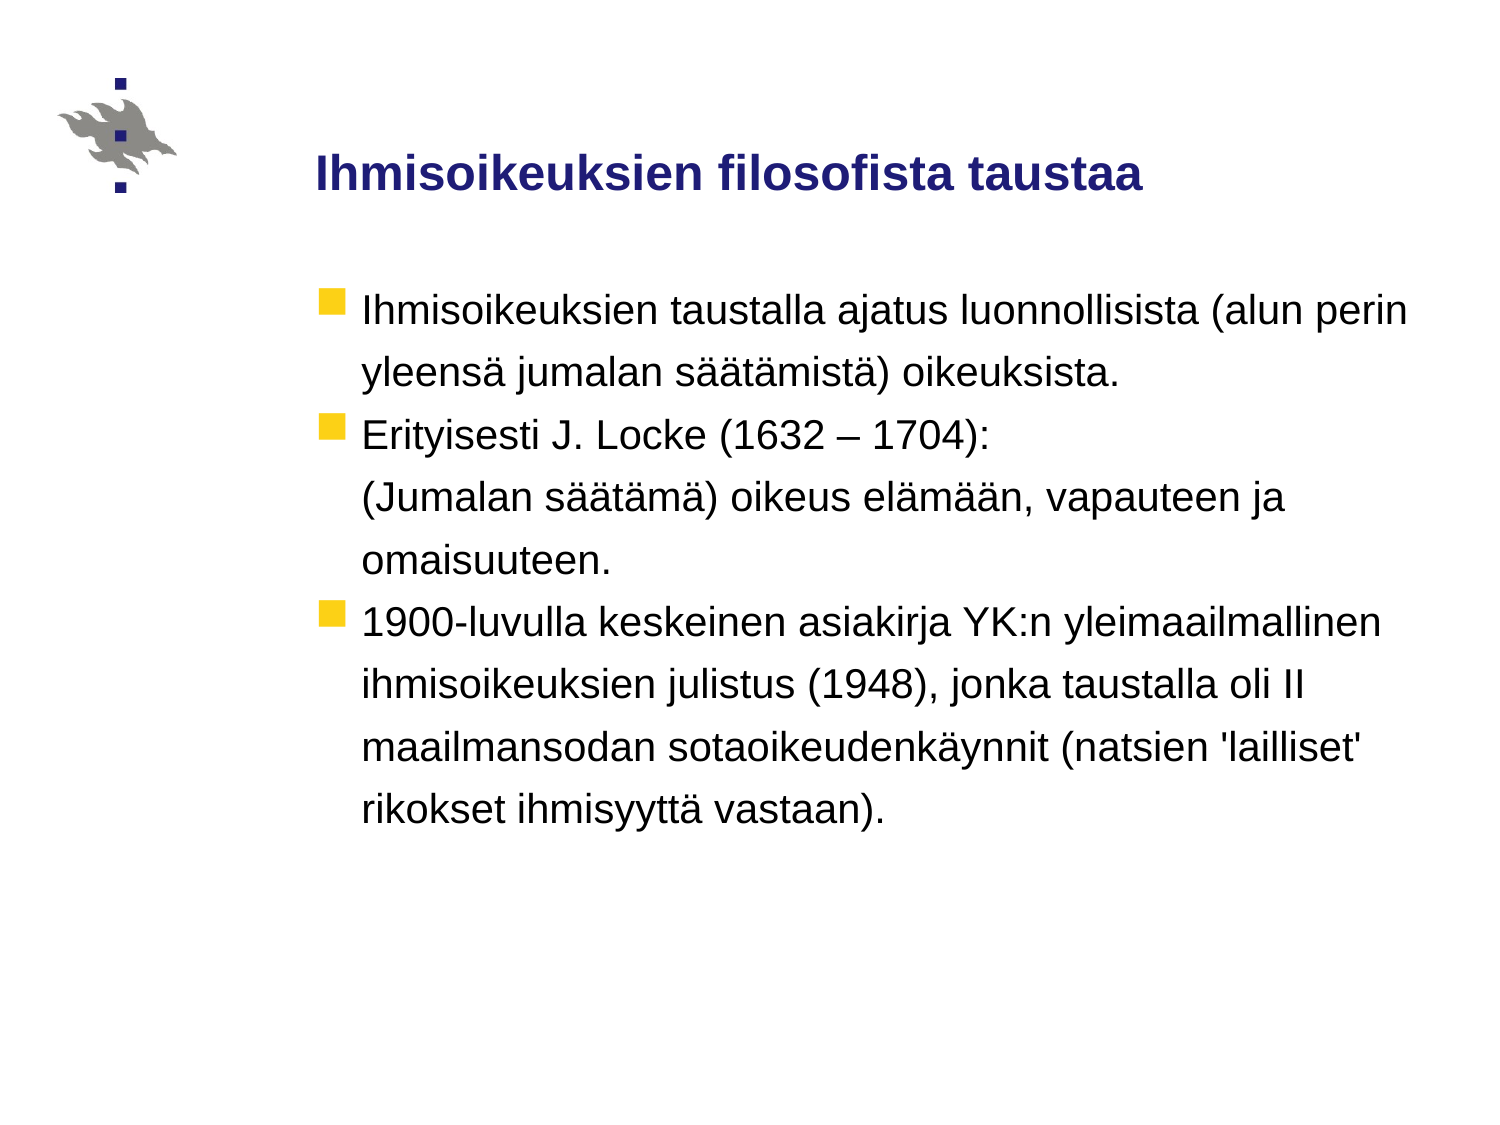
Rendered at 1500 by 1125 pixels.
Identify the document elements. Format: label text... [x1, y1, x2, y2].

picture [57, 78, 177, 193]
list Ihmisoikeuksien taustalla ajatus luonnollisista (alun perin yleensä jumalan säätämistä) oikeuksista. Erityisesti J. Locke (1632 – 1704): (Jumalan säätämä) oikeus elämään, vapauteen ja omaisuuteen. 1900-luvulla keskeinen asiakirja YK:n yleimaailmallinen ihmisoikeuksien julistus (1948), jonka taustalla oli II maailmansodan sotaoikeudenkäynnit (natsien 'lailliset' rikokset ihmisyyttä vastaan). [300, 262, 1450, 1075]
title Ihmisoikeuksien filosofista taustaa [300, 24, 1450, 208]
